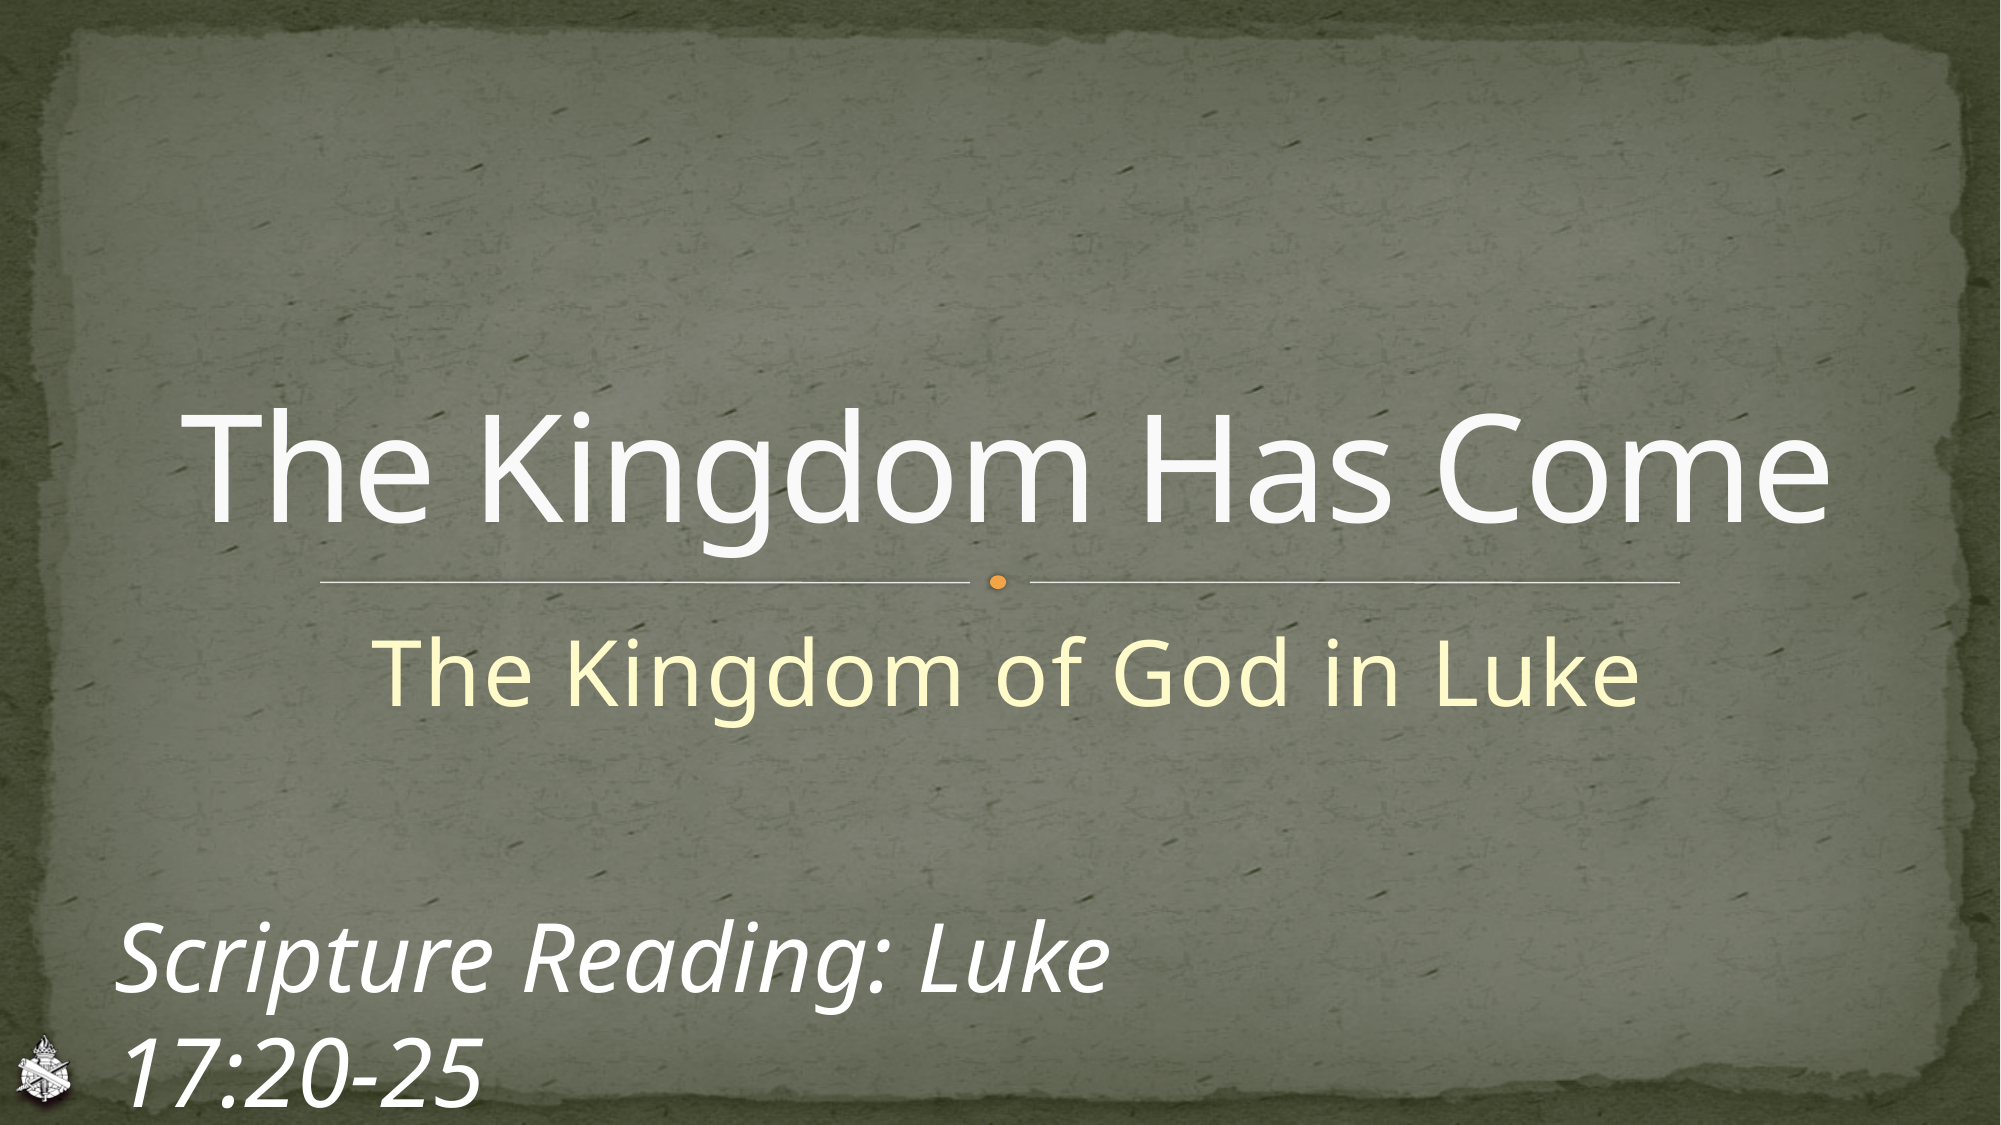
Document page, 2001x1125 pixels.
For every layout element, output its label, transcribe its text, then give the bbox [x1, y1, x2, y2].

picture [15, 1033, 72, 1104]
title The Kingdom Has Come [99, 235, 1917, 561]
text_box Scripture Reading: Luke 17:20-25 [99, 889, 1400, 1125]
subtitle The Kingdom of God in Luke [99, 606, 1917, 795]
